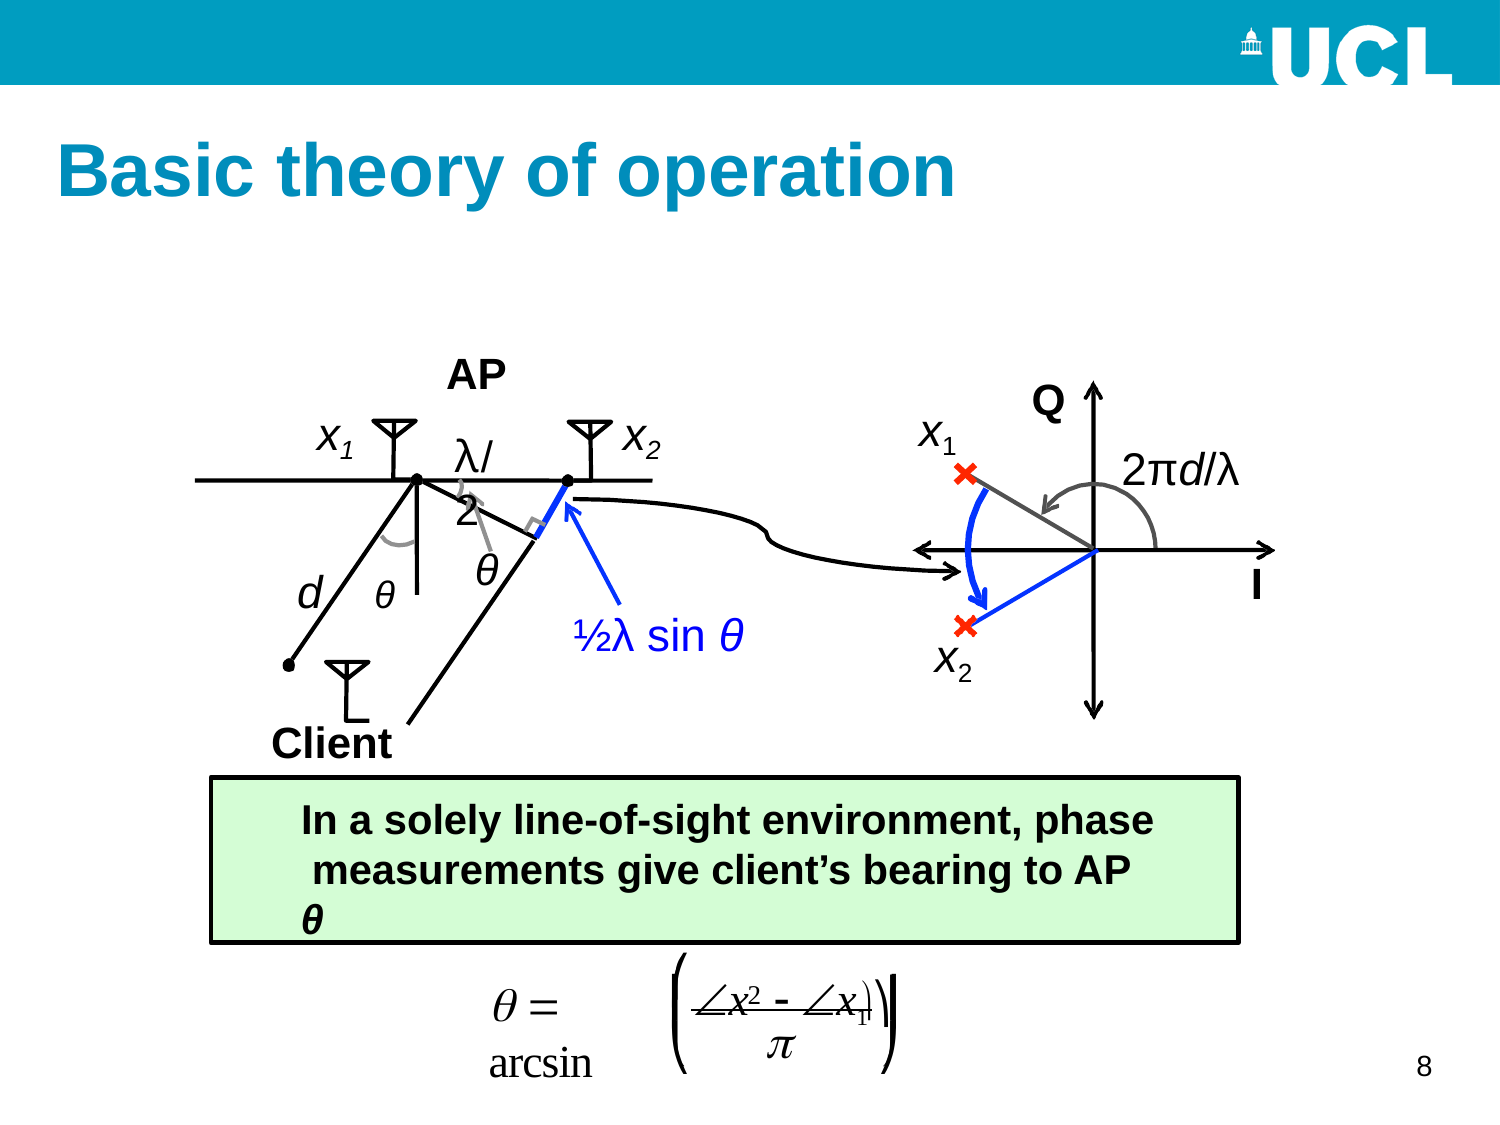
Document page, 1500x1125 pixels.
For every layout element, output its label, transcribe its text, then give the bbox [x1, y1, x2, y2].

text_box [572, 499, 942, 571]
picture [0, 0, 1500, 85]
text_box [1041, 494, 1060, 515]
text_box [1083, 380, 1103, 400]
text_box x2 [932, 624, 977, 688]
text_box θ [472, 539, 501, 594]
text_box x  x1 ⎞ [691, 944, 897, 1030]
text_box 2πd/λ [1119, 437, 1242, 495]
text_box x1 [315, 402, 360, 465]
text_box  [763, 1030, 792, 1068]
text_box   arcsin [486, 971, 669, 1087]
text_box I [1248, 553, 1266, 609]
text_box [325, 661, 370, 721]
text_box [952, 587, 988, 638]
text_box [1083, 700, 1104, 720]
text_box d θ [294, 541, 399, 622]
text_box [373, 420, 416, 480]
text_box [942, 561, 962, 581]
text_box [381, 535, 415, 546]
text_box [1256, 540, 1276, 560]
text_box [912, 540, 932, 560]
text_box ½λ sin θ [571, 603, 746, 661]
text_box ⎛ [666, 948, 688, 1006]
title Basic theory of operation [54, 118, 963, 309]
text_box ⎟ ⎠ [875, 1030, 897, 1073]
text_box Client [268, 713, 395, 768]
text_box x1 [917, 398, 962, 461]
text_box [410, 473, 423, 486]
text_box [967, 488, 987, 587]
text_box [282, 658, 295, 672]
text_box 8 [1414, 1044, 1435, 1082]
text_box ⎜ ⎝ [669, 1006, 688, 1073]
text_box In a solely line-of-sight environment, phase measurements give client’s bearing to AP θ [210, 777, 1239, 943]
text_box AP λ/2 [443, 343, 519, 535]
text_box [564, 501, 582, 522]
text_box x2 [621, 402, 666, 465]
text_box [1053, 483, 1156, 550]
text_box Q [1029, 369, 1068, 425]
text_box [568, 421, 612, 481]
text_box [561, 474, 574, 487]
